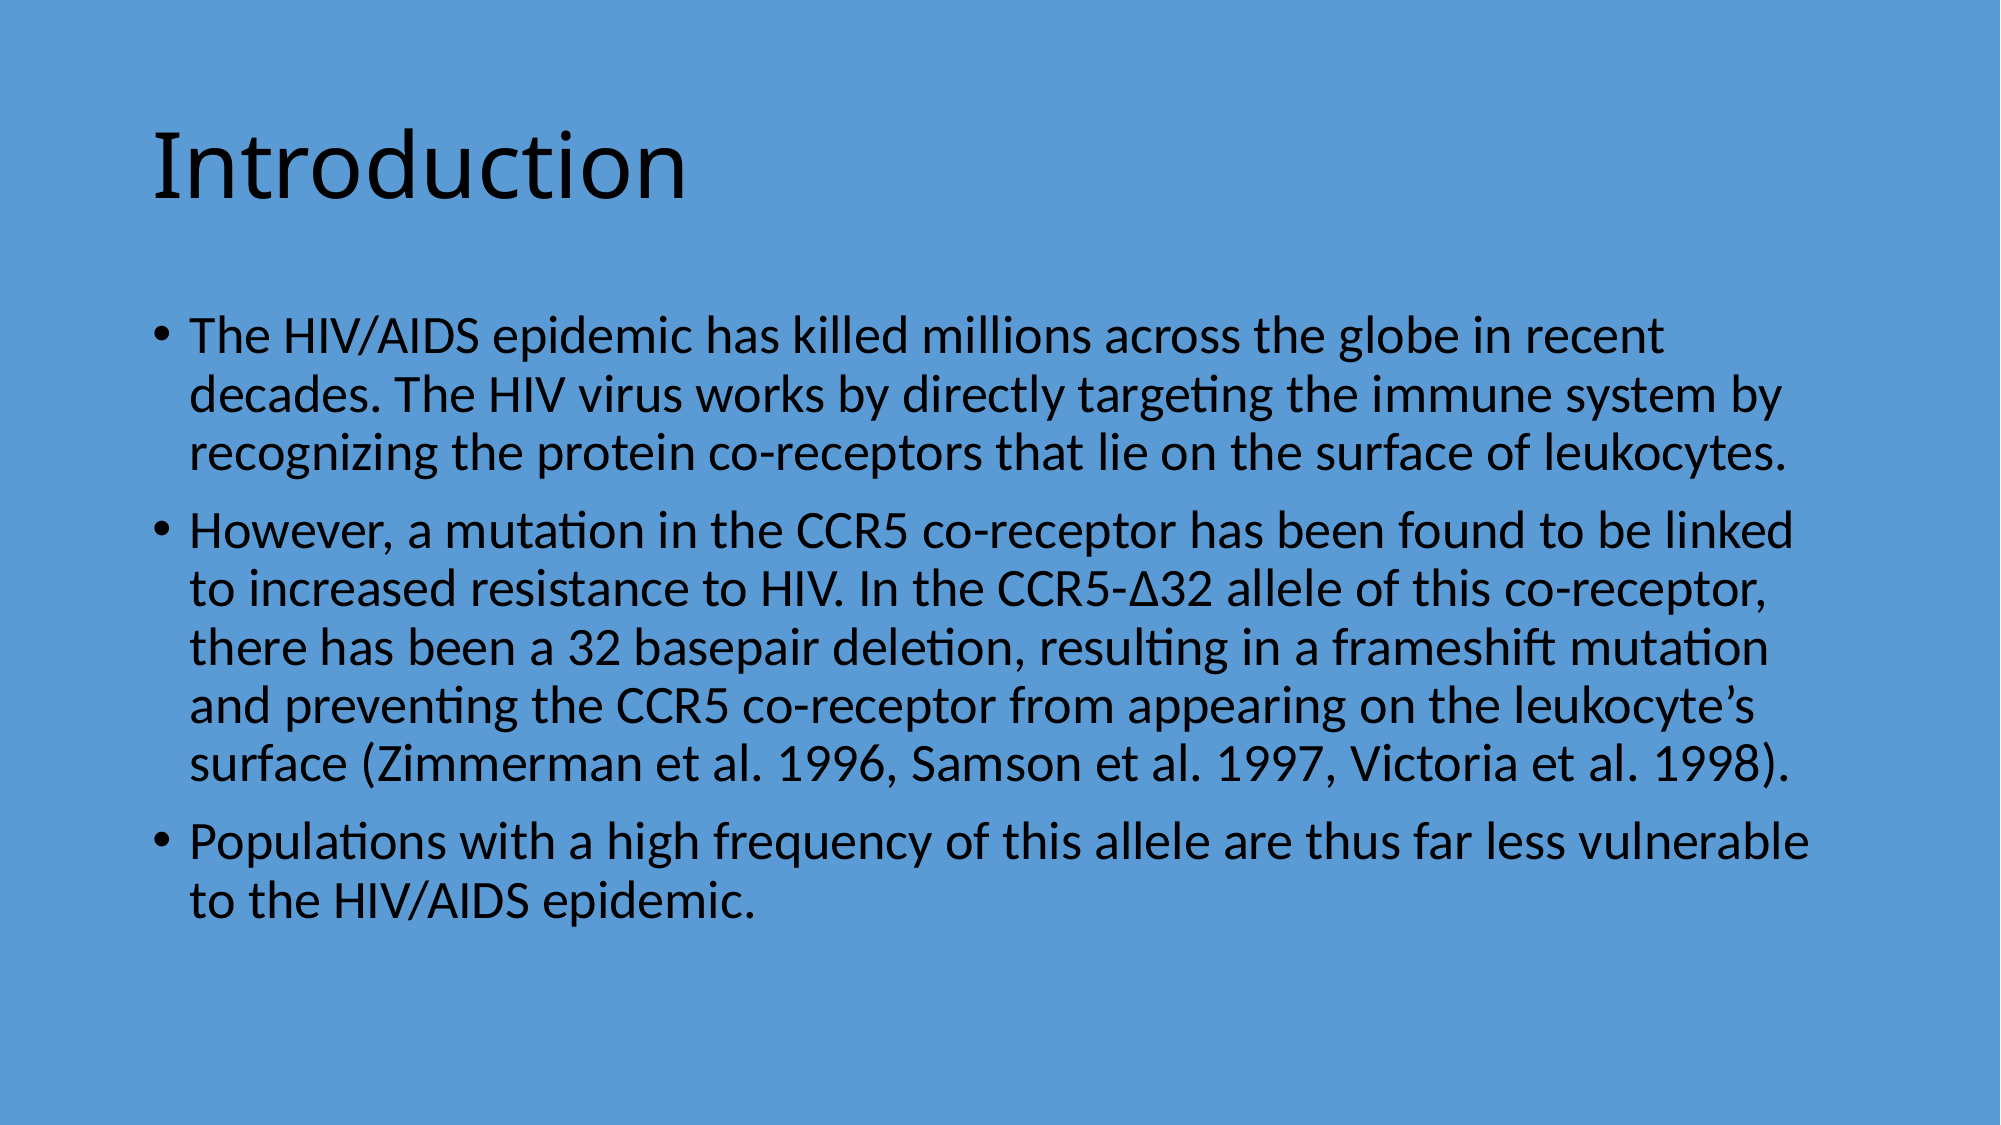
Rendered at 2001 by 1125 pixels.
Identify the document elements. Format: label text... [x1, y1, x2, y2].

list The HIV/AIDS epidemic has killed millions across the globe in recent decades. The HIV virus works by directly targeting the immune system by recognizing the protein co-receptors that lie on the surface of leukocytes. However, a mutation in the CCR5 co-receptor has been found to be linked to increased resistance to HIV. In the CCR5-Δ32 allele of this co-receptor, there has been a 32 basepair deletion, resulting in a frameshift mutation and preventing the CCR5 co-receptor from appearing on the leukocyte’s surface (Zimmerman et al. 1996, Samson et al. 1997, Victoria et al. 1998). Populations with a high frequency of this allele are thus far less vulnerable to the HIV/AIDS epidemic. [137, 299, 1863, 1014]
title Introduction [137, 59, 1863, 278]
